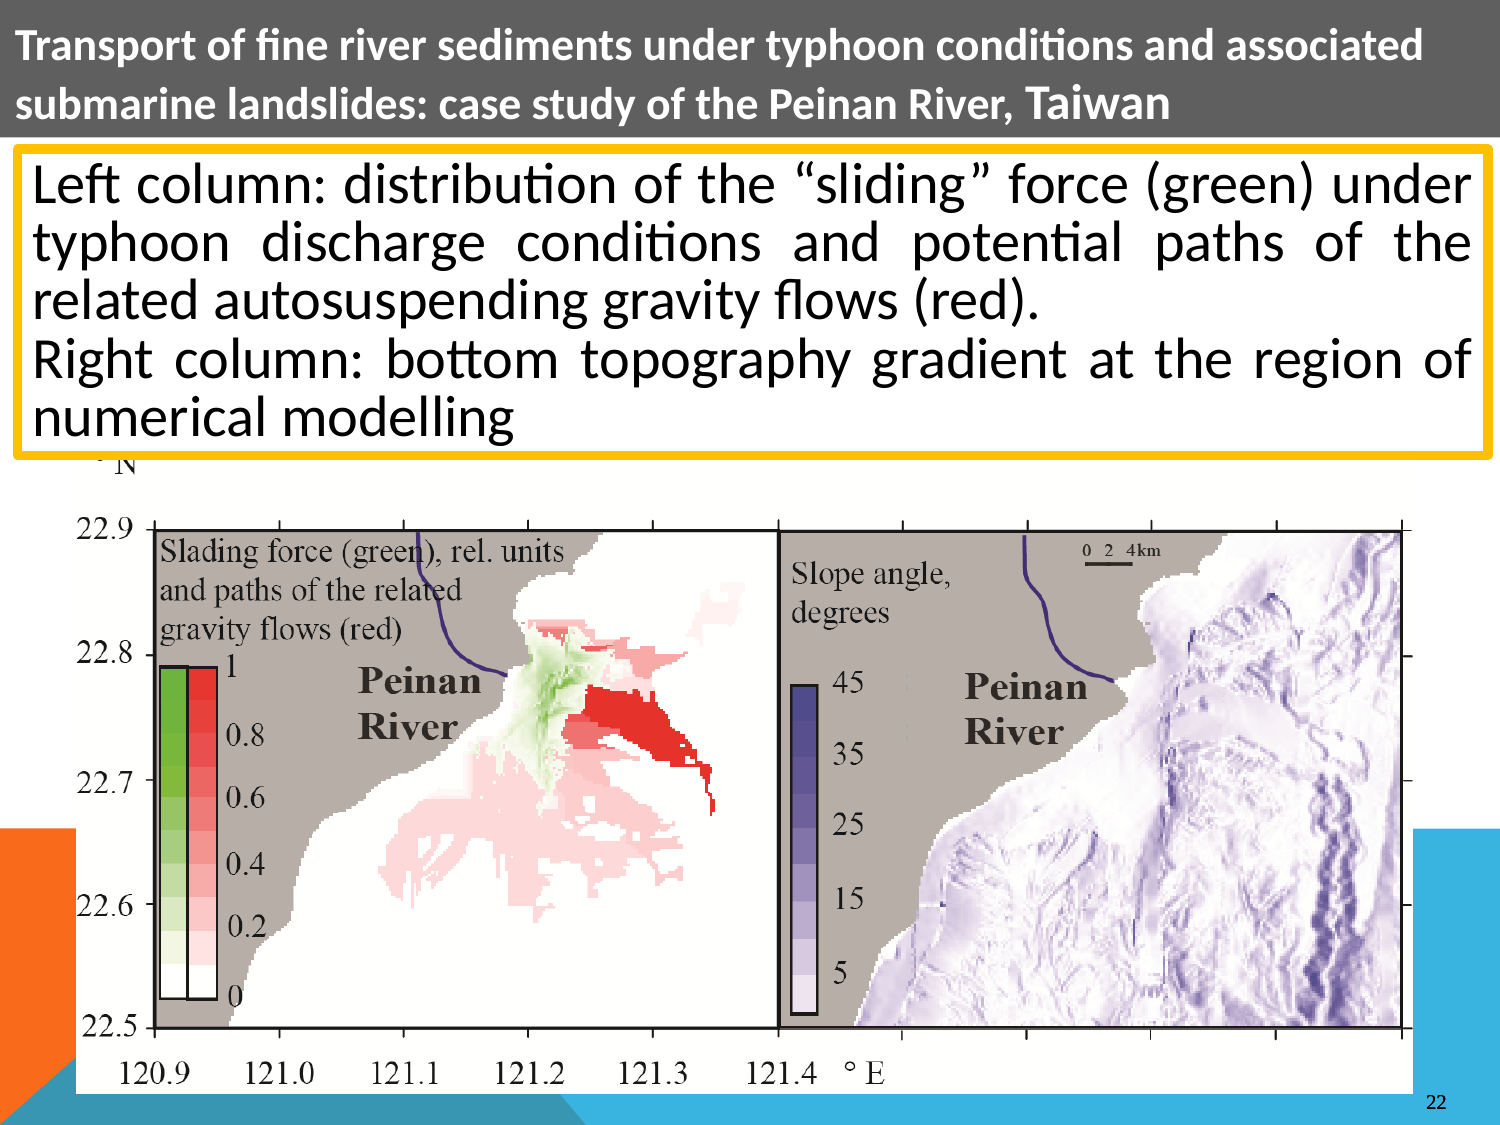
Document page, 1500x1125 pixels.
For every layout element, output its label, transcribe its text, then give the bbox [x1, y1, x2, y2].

text_box Left column: distribution of the “sliding” force (green) under typhoon discharge conditions and potential paths of the related autosuspending gravity flows (red). Right column: bottom topography gradient at the region of numerical modelling [17, 148, 1489, 456]
picture [76, 447, 1413, 1095]
text_box Transport of fine river sediments under typhoon conditions and associated submarine landslides: case study of the Peinan River, Taiwan [0, 7, 1500, 138]
